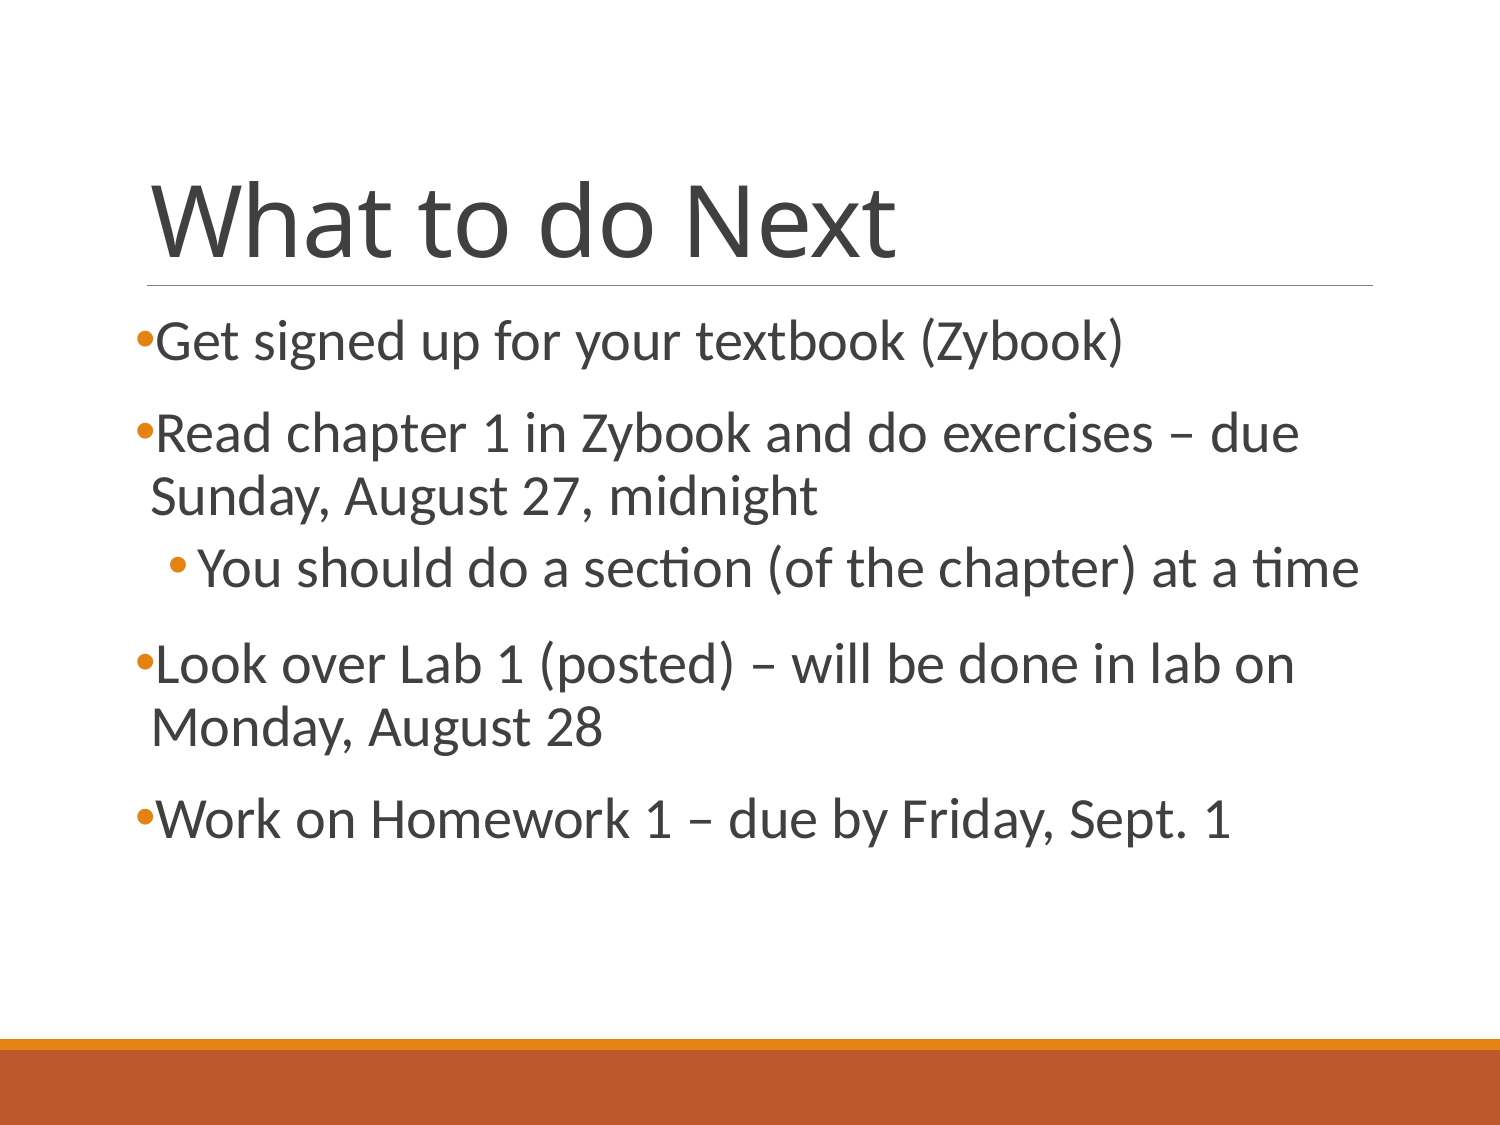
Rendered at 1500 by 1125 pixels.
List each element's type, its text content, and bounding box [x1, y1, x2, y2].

title What to do Next [135, 47, 1373, 285]
list Get signed up for your textbook (Zybook) Read chapter 1 in Zybook and do exercises – due Sunday, August 27, midnight You should do a section (of the chapter) at a time Look over Lab 1 (posted) – will be done in lab on Monday, August 28 Work on Homework 1 – due by Friday, Sept. 1 [135, 302, 1373, 963]
